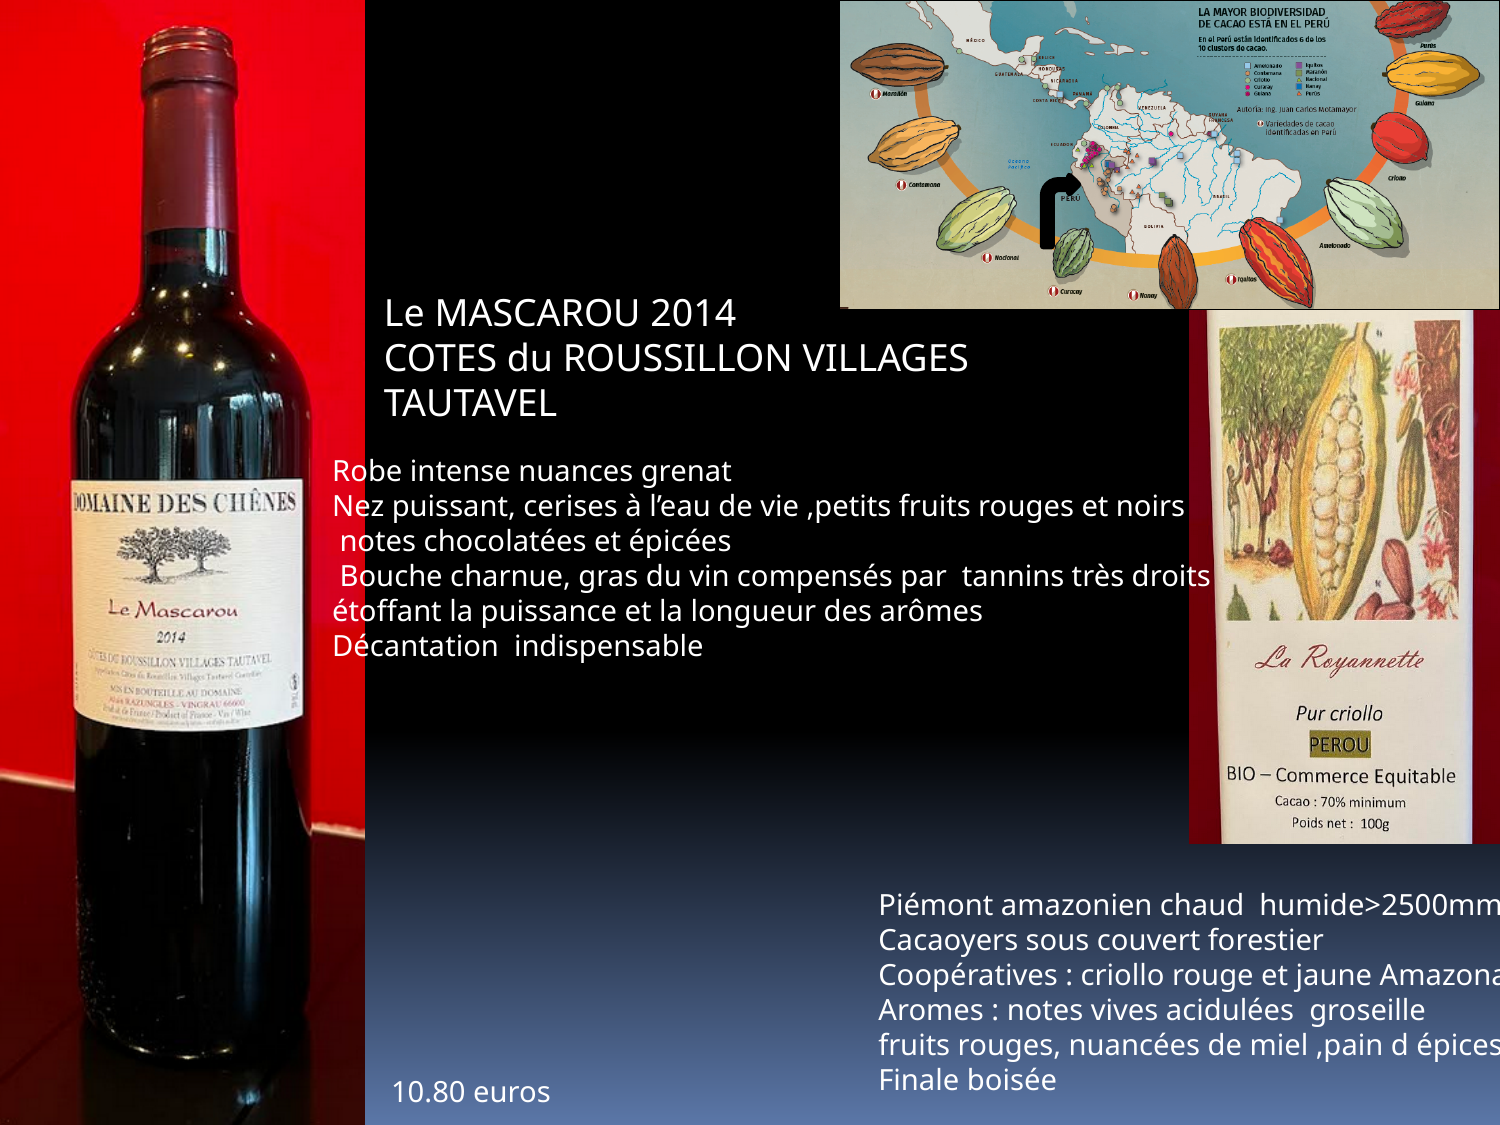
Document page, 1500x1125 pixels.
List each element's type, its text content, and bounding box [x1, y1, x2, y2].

picture [0, 0, 366, 1125]
picture [839, 0, 1500, 844]
text_box Piémont amazonien chaud humide>2500mm Cacaoyers sous couvert forestier Coopératives : criollo rouge et jaune Amazonas Aromes : notes vives acidulées groseille fruits rouges, nuancées de miel ,pain d épices Finale boisée [863, 878, 1500, 1104]
text_box 10.80 euros [376, 1066, 574, 1117]
text_box Le MASCAROU 2014 COTES du ROUSSILLON VILLAGES TAUTAVEL [375, 281, 994, 431]
text_box Robe intense nuances grenat Nez puissant, cerises à l’eau de vie ,petits fruits rouges et noirs notes chocolatées et épicées Bouche charnue, gras du vin compensés par tannins très droits étoffant la puissance et la longueur des arômes Décantation indispensable [375, 445, 1178, 670]
